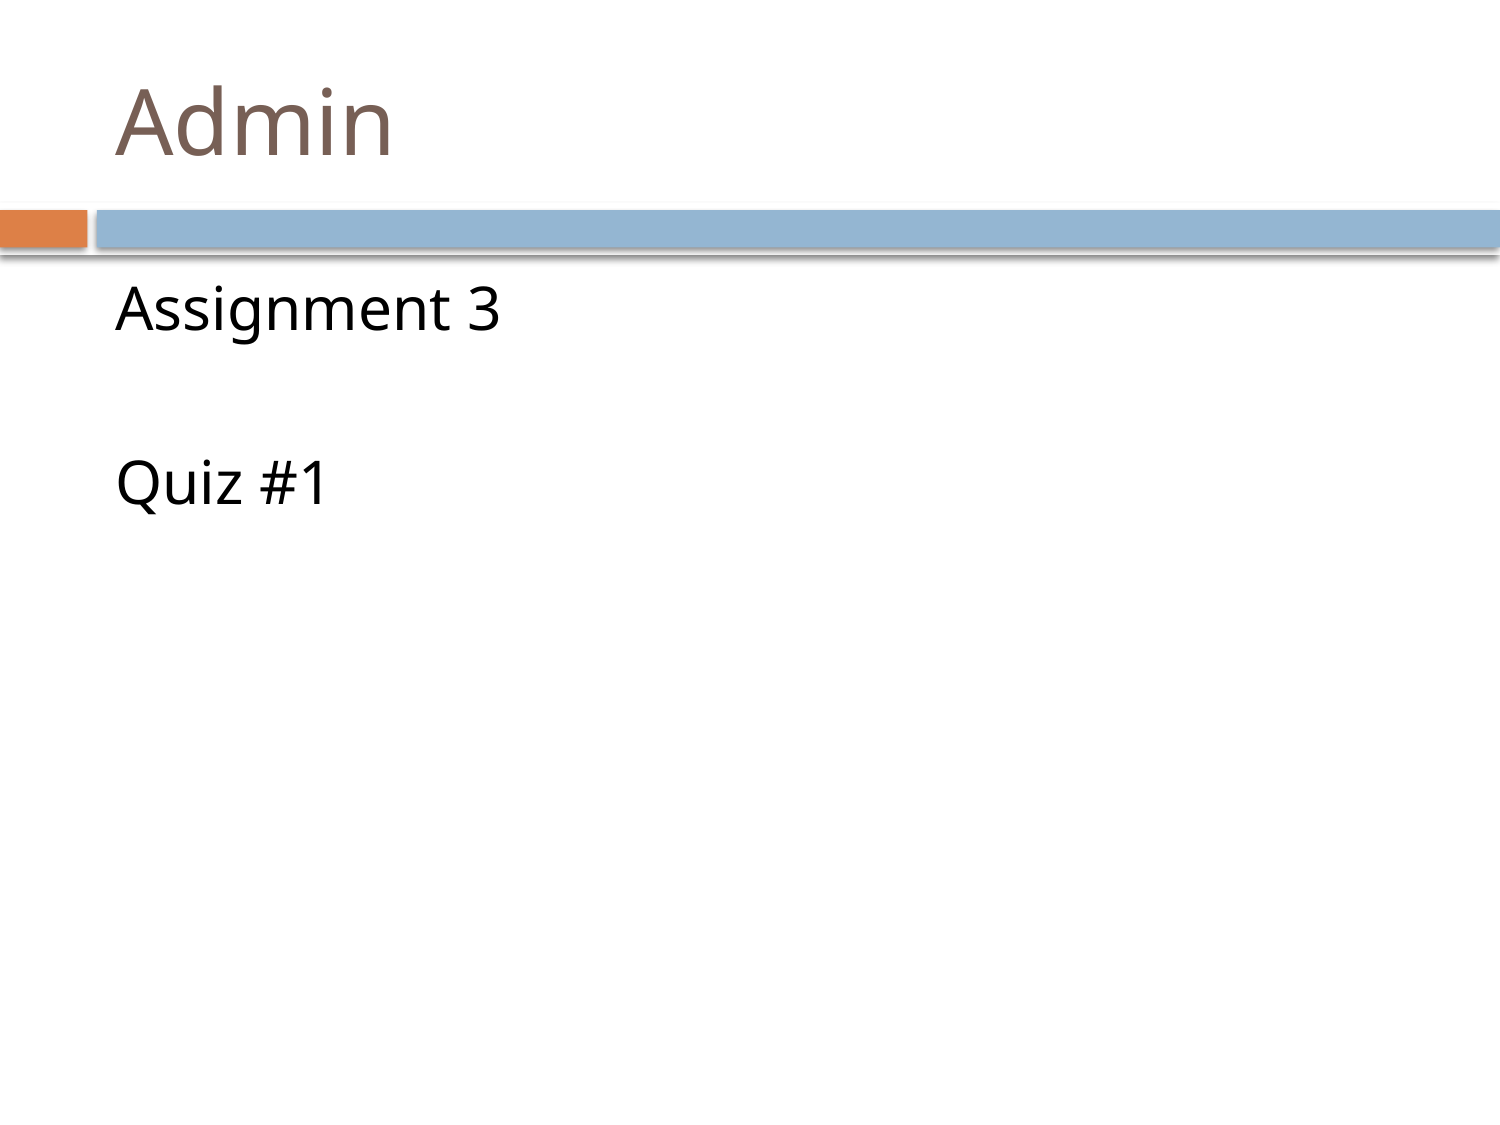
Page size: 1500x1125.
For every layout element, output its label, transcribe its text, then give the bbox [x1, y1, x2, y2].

title Admin [100, 37, 1438, 200]
list Assignment 3 Quiz #1 [100, 262, 1438, 1000]
